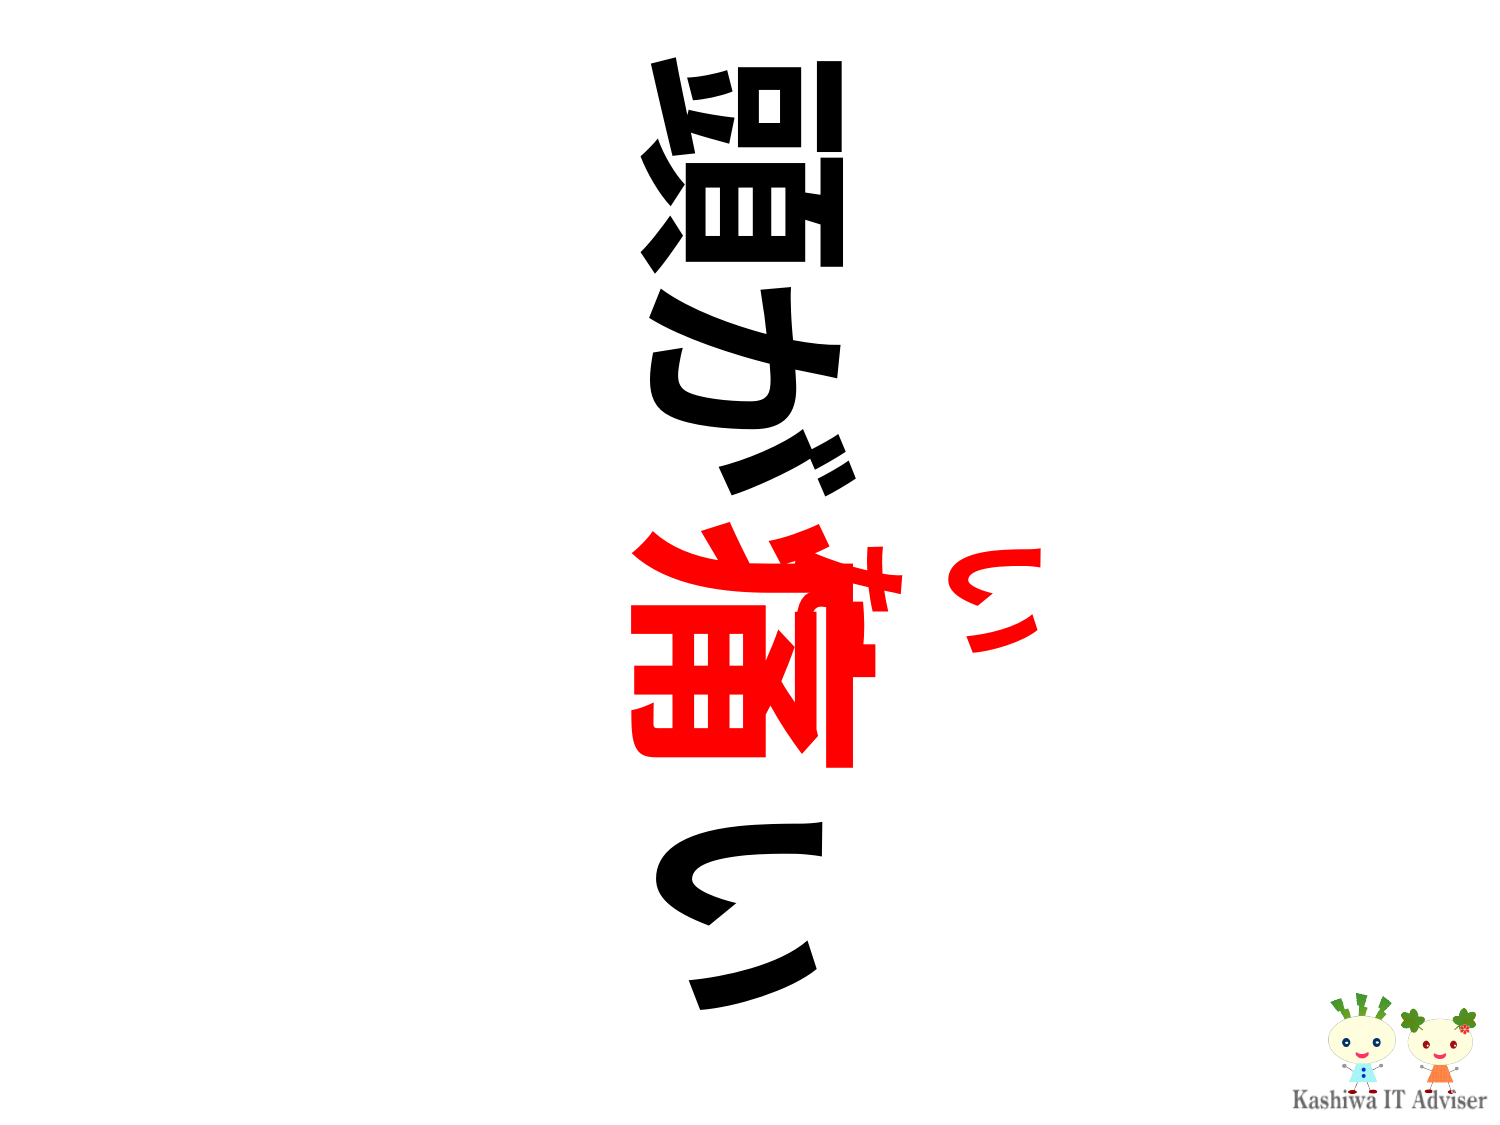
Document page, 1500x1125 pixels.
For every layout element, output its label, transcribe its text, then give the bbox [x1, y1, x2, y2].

text_box 痛 [577, 503, 923, 811]
text_box い [613, 798, 887, 1049]
text_box 頭が [613, 51, 887, 503]
text_box いた [902, 520, 1085, 787]
picture [1292, 992, 1488, 1110]
